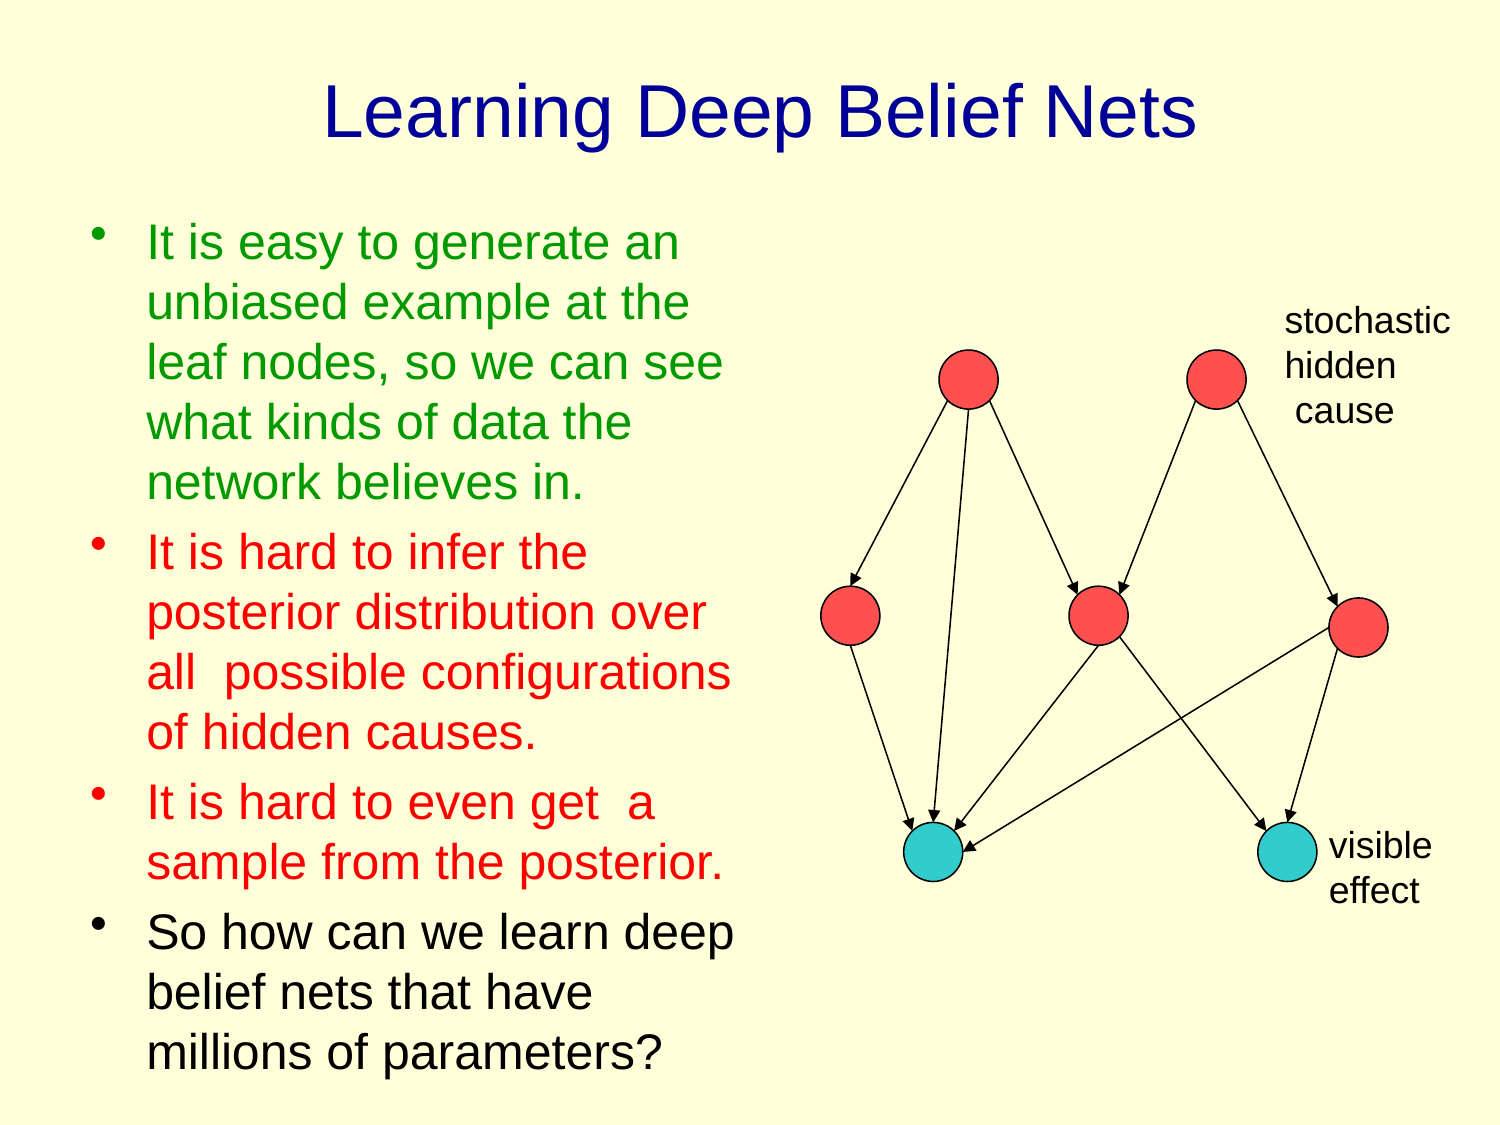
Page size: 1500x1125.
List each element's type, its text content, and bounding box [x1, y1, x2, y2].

title Learning Deep Belief Nets [74, 13, 1426, 201]
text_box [850, 400, 948, 587]
text_box [1187, 350, 1247, 410]
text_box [1237, 400, 1338, 607]
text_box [932, 408, 969, 823]
text_box [1259, 861, 1314, 882]
text_box [939, 350, 999, 409]
list It is easy to generate an unbiased example at the leaf nodes, so we can see what kinds of data the network believes in. It is hard to infer the posterior distribution over all possible configurations of hidden causes. It is hard to even get a sample from the posterior. So how can we learn deep belief nets that have millions of parameters? [74, 202, 786, 1108]
text_box [1329, 597, 1389, 658]
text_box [1119, 400, 1196, 595]
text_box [962, 627, 1330, 853]
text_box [1334, 648, 1338, 823]
text_box visible effect [1314, 813, 1459, 919]
text_box [1069, 586, 1129, 625]
text_box [820, 586, 880, 646]
text_box [903, 823, 962, 882]
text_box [989, 400, 1078, 595]
text_box stochastic hidden cause [1269, 288, 1477, 438]
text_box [850, 644, 913, 832]
